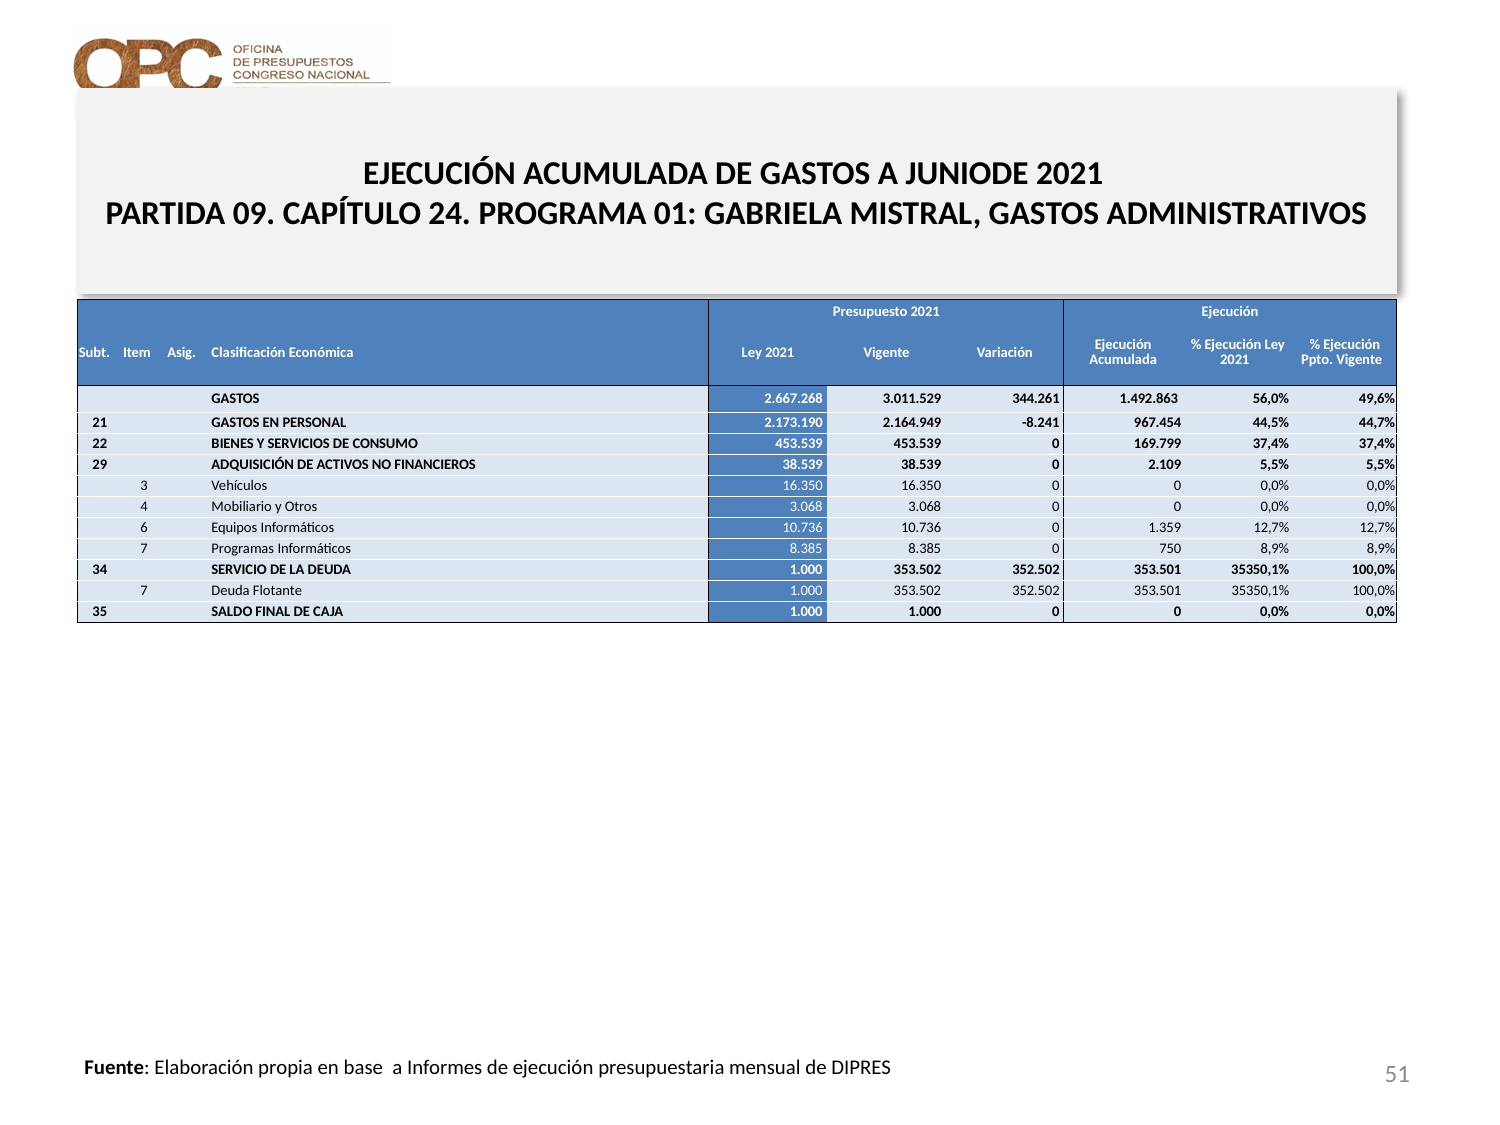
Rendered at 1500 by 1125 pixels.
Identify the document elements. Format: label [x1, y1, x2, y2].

table_cell [709, 386, 1063, 412]
table_cell [709, 455, 1063, 475]
table_cell [78, 539, 708, 559]
table_cell [78, 581, 708, 601]
table_cell [78, 602, 708, 622]
table_cell [1064, 602, 1396, 622]
table_cell [709, 602, 1063, 622]
table_cell [78, 497, 708, 517]
table_cell [709, 321, 1063, 385]
table_cell [709, 518, 1063, 538]
table_cell [78, 476, 708, 496]
table_cell [1064, 560, 1396, 580]
table_cell [709, 560, 1063, 580]
table_cell [78, 455, 708, 475]
table_cell [709, 539, 1063, 559]
picture [70, 22, 391, 118]
table_cell [1064, 434, 1396, 454]
table_cell [1064, 455, 1396, 475]
table_cell [709, 434, 1063, 454]
table_cell [78, 518, 708, 538]
table_cell [1064, 476, 1396, 496]
table_cell [1064, 518, 1396, 538]
table_cell [78, 321, 708, 385]
table_header [78, 300, 708, 321]
table_cell [1064, 386, 1396, 412]
table_cell [709, 413, 1063, 433]
table_cell [709, 497, 1063, 517]
table_cell [78, 413, 708, 433]
text_box [78, 294, 1396, 299]
table_cell [1064, 321, 1396, 385]
table_cell [78, 386, 708, 412]
table_cell [1064, 413, 1396, 433]
table_cell [78, 560, 708, 580]
table_header [1064, 300, 1396, 321]
table_cell [1064, 497, 1396, 517]
title [78, 89, 1397, 294]
table_cell [1064, 539, 1396, 559]
table_header [709, 300, 1063, 321]
table_cell [709, 476, 1063, 496]
slide_number [1074, 1042, 1425, 1103]
table_cell [78, 434, 708, 454]
table_cell [709, 581, 1063, 601]
table_cell [1064, 581, 1396, 601]
